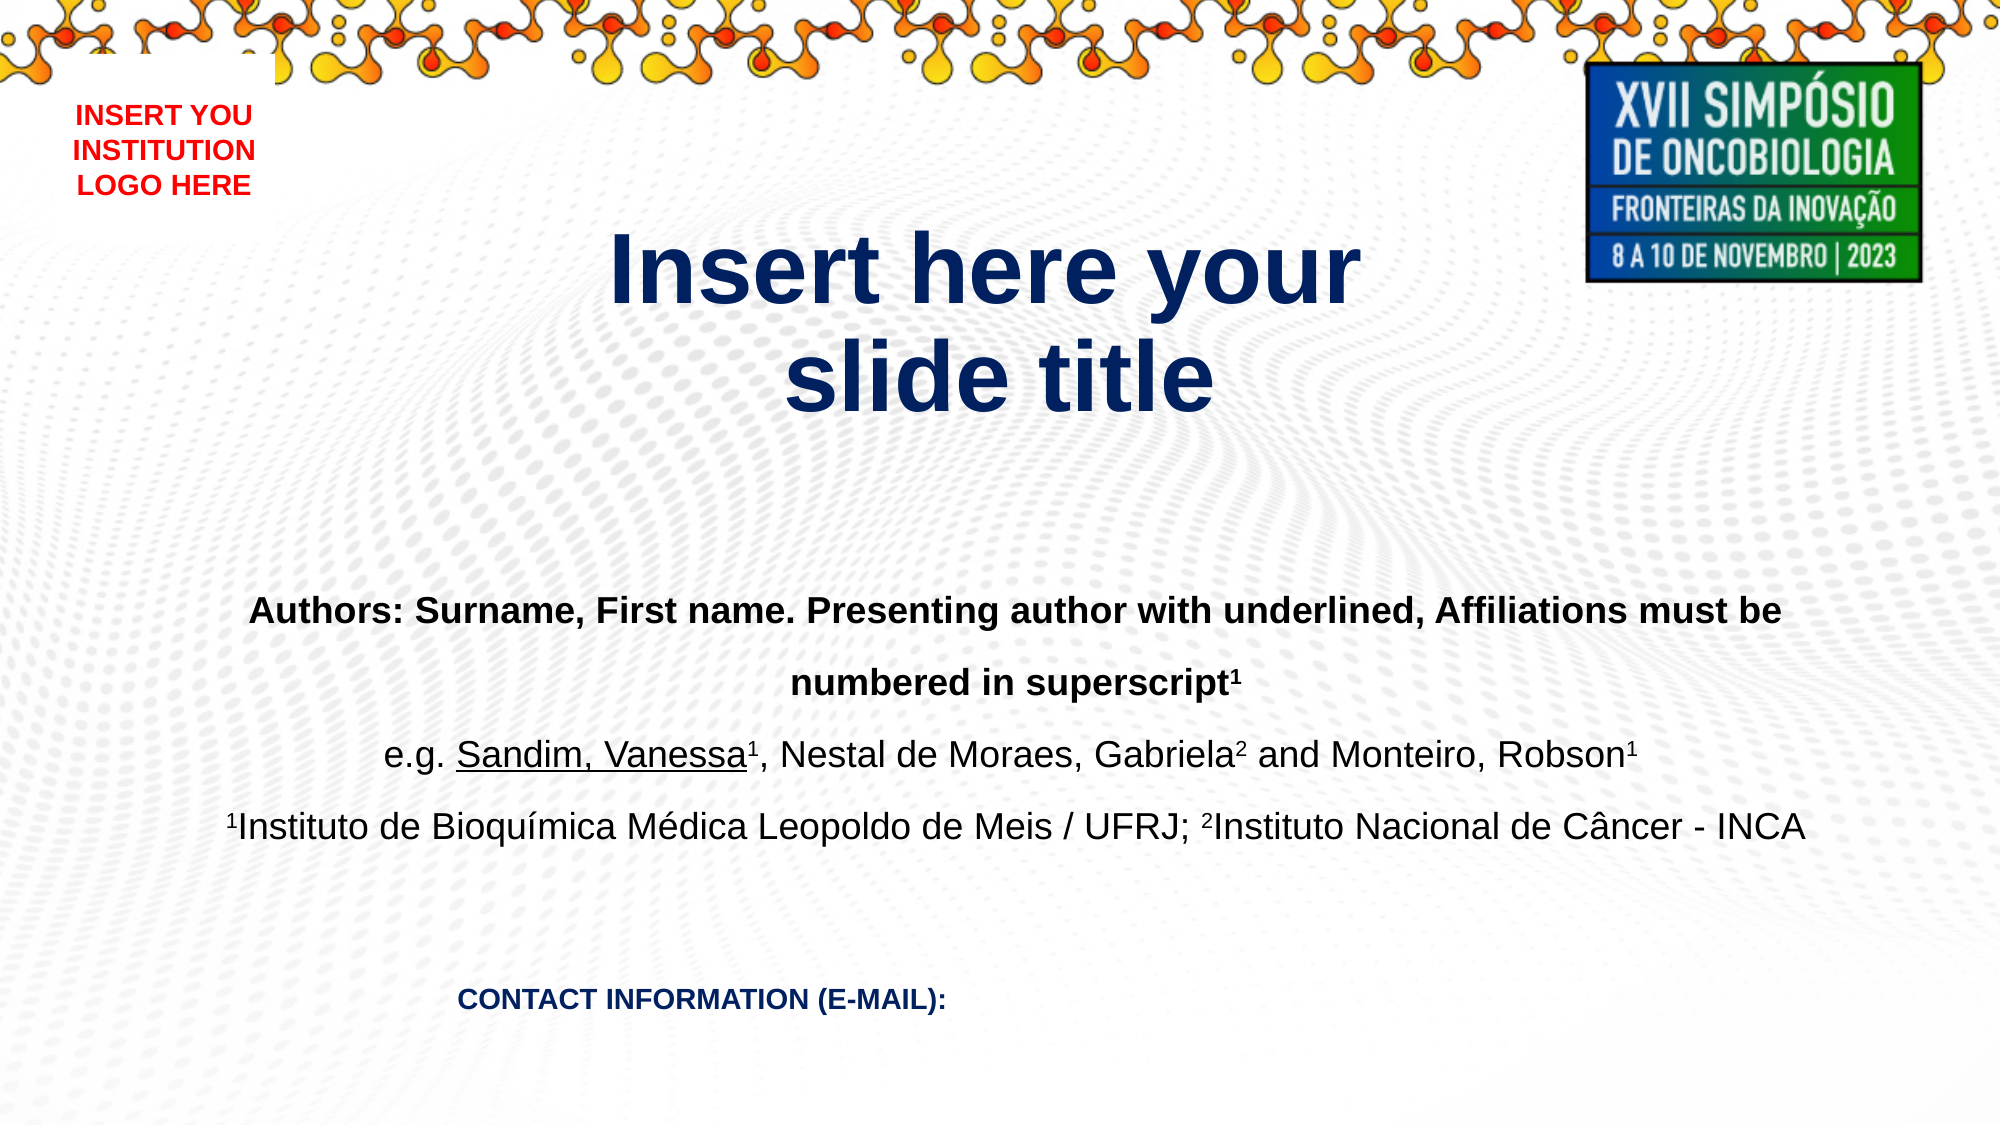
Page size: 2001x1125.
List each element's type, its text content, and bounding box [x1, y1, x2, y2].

text_box CONTACT INFORMATION (E-MAIL): [442, 972, 1113, 1023]
text_box INSERT YOU INSTITUTION LOGO HERE [53, 53, 275, 244]
picture [0, 0, 2000, 1125]
text_box Insert here your slide title [249, 129, 1750, 521]
text_box Authors: Surname, First name. Presenting author with underlined, Affiliations must be numbered in superscript1 e.g. Sandim, Vanessa1, Nestal de Moraes, Gabriela2 and Monteiro, Robson1 1Instituto de Bioquímica Médica Leopoldo de Meis / UFRJ; 2Instituto Nacional de Câncer - INCA [205, 551, 1827, 931]
